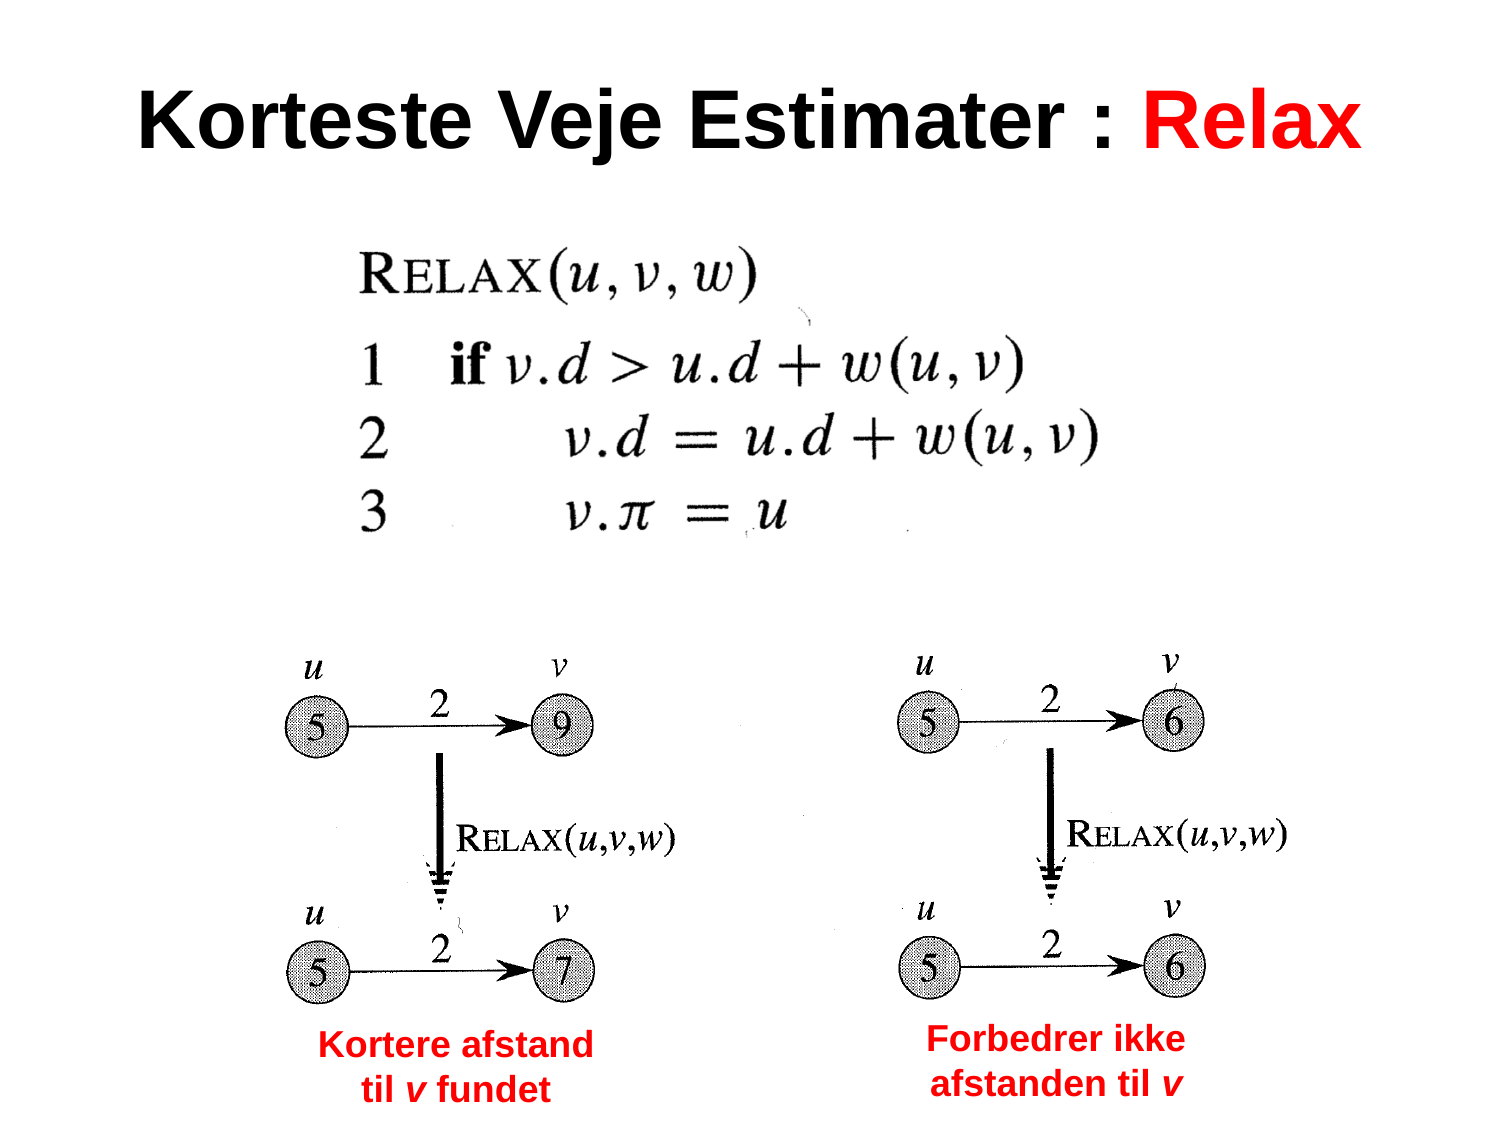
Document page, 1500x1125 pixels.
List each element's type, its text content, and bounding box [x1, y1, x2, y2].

picture [357, 243, 1101, 538]
title Korteste Veje Estimater : Relax [75, 37, 1425, 193]
text_box Forbedrer ikke afstanden til v [899, 1016, 1213, 1112]
text_box Kortere afstand til v fundet [299, 1016, 613, 1118]
picture [282, 649, 1288, 1008]
